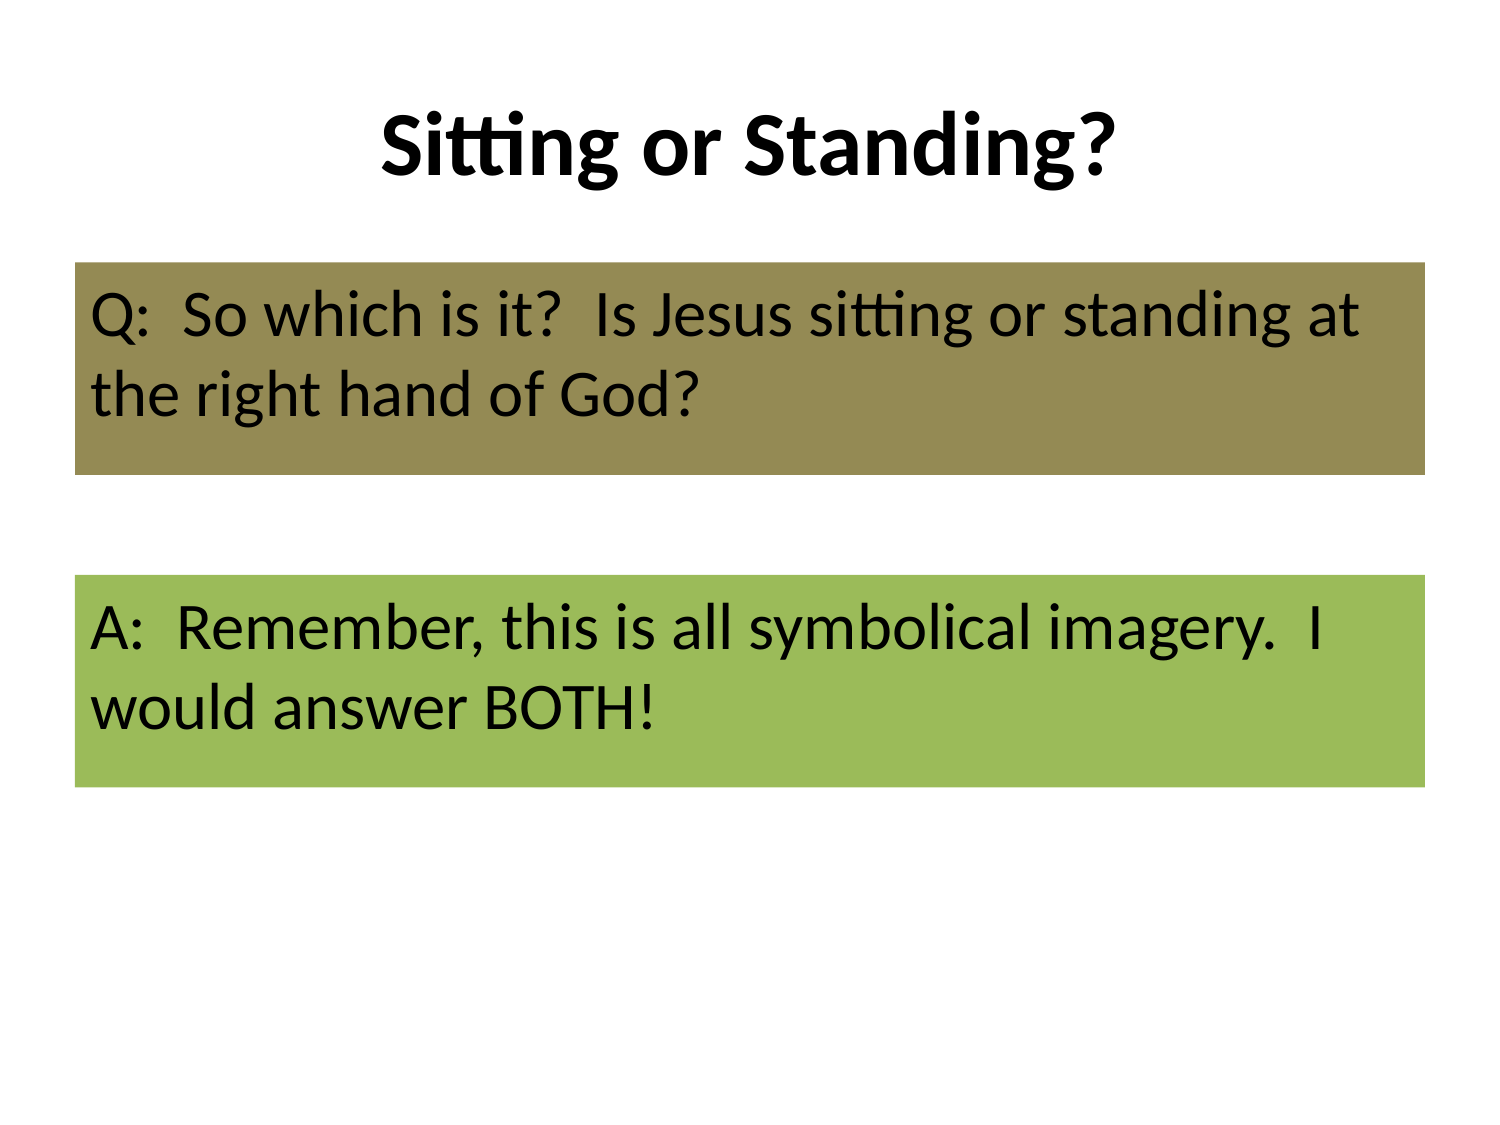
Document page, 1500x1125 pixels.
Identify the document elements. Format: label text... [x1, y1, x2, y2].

text_box A: Remember, this is all symbolical imagery. I would answer BOTH! [74, 574, 1425, 788]
title Sitting or Standing? [75, 45, 1425, 233]
list Q: So which is it? Is Jesus sitting or standing at the right hand of God? [75, 262, 1425, 475]
